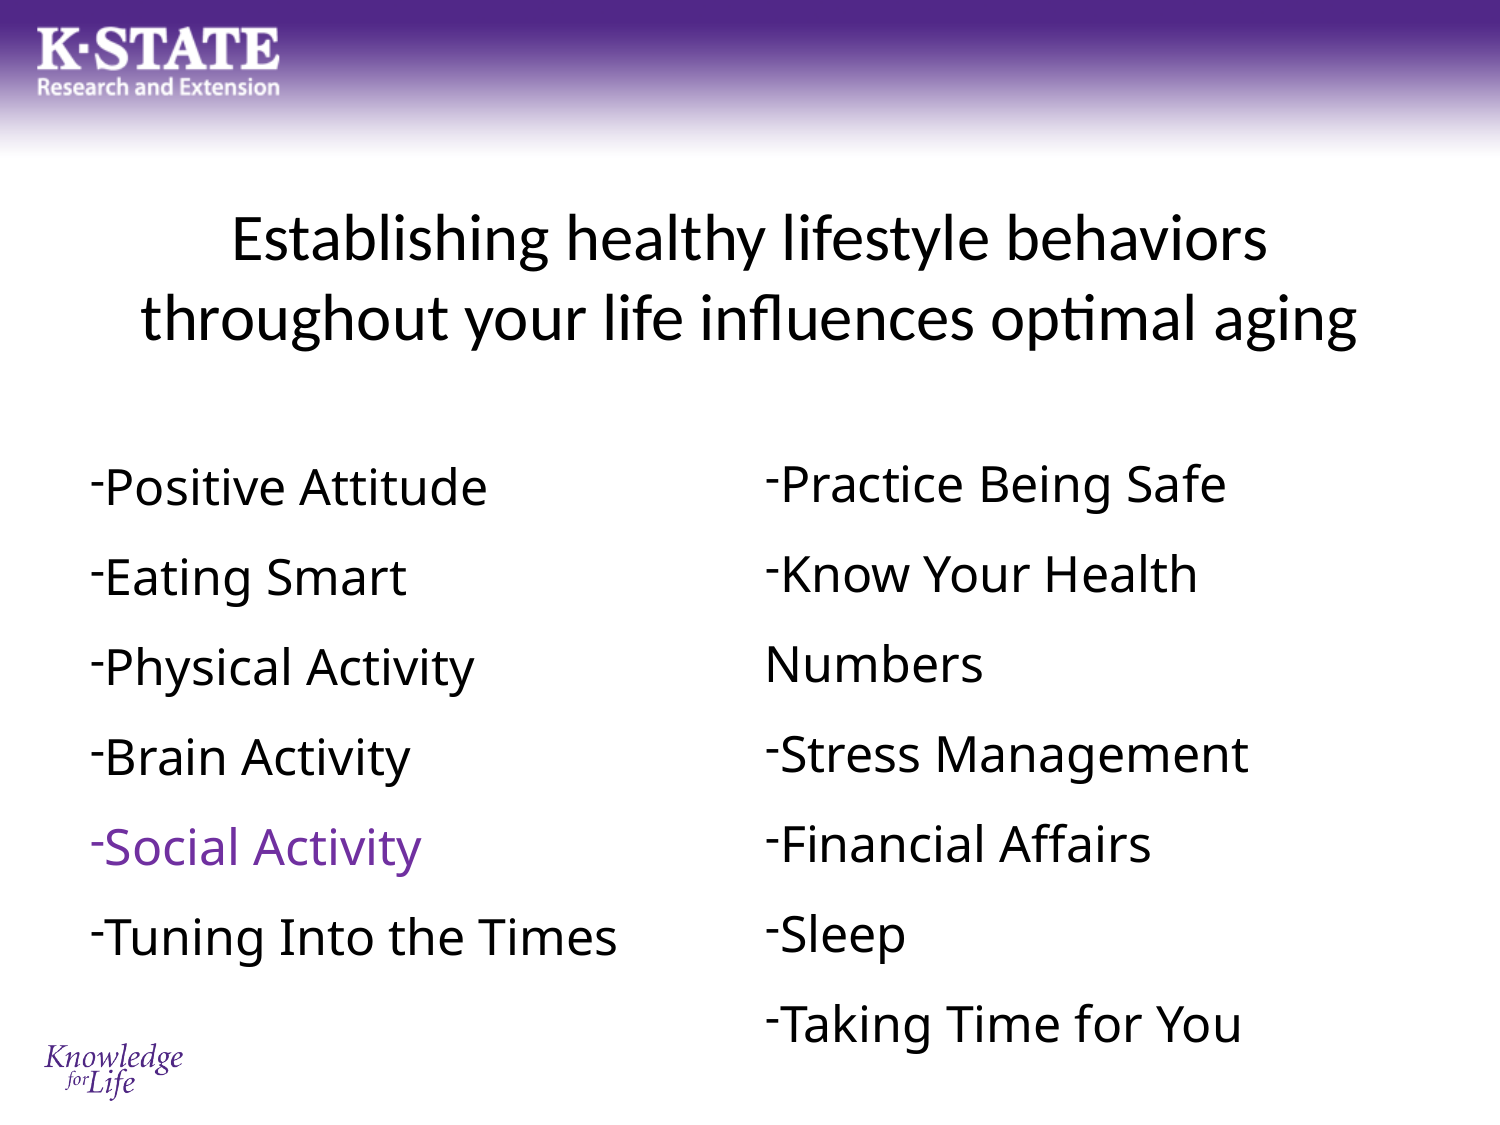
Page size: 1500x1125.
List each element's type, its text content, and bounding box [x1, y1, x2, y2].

text_box Practice Being Safe Know Your Health Numbers Stress Management Financial Affairs Sleep Taking Time for You [750, 415, 1418, 1060]
text_box Positive Attitude Eating Smart Physical Activity Brain Activity Social Activity Tuning Into the Times [74, 418, 825, 974]
list Establishing healthy lifestyle behaviors throughout your life influences optimal aging [75, 186, 1425, 367]
picture [0, 0, 1500, 1125]
